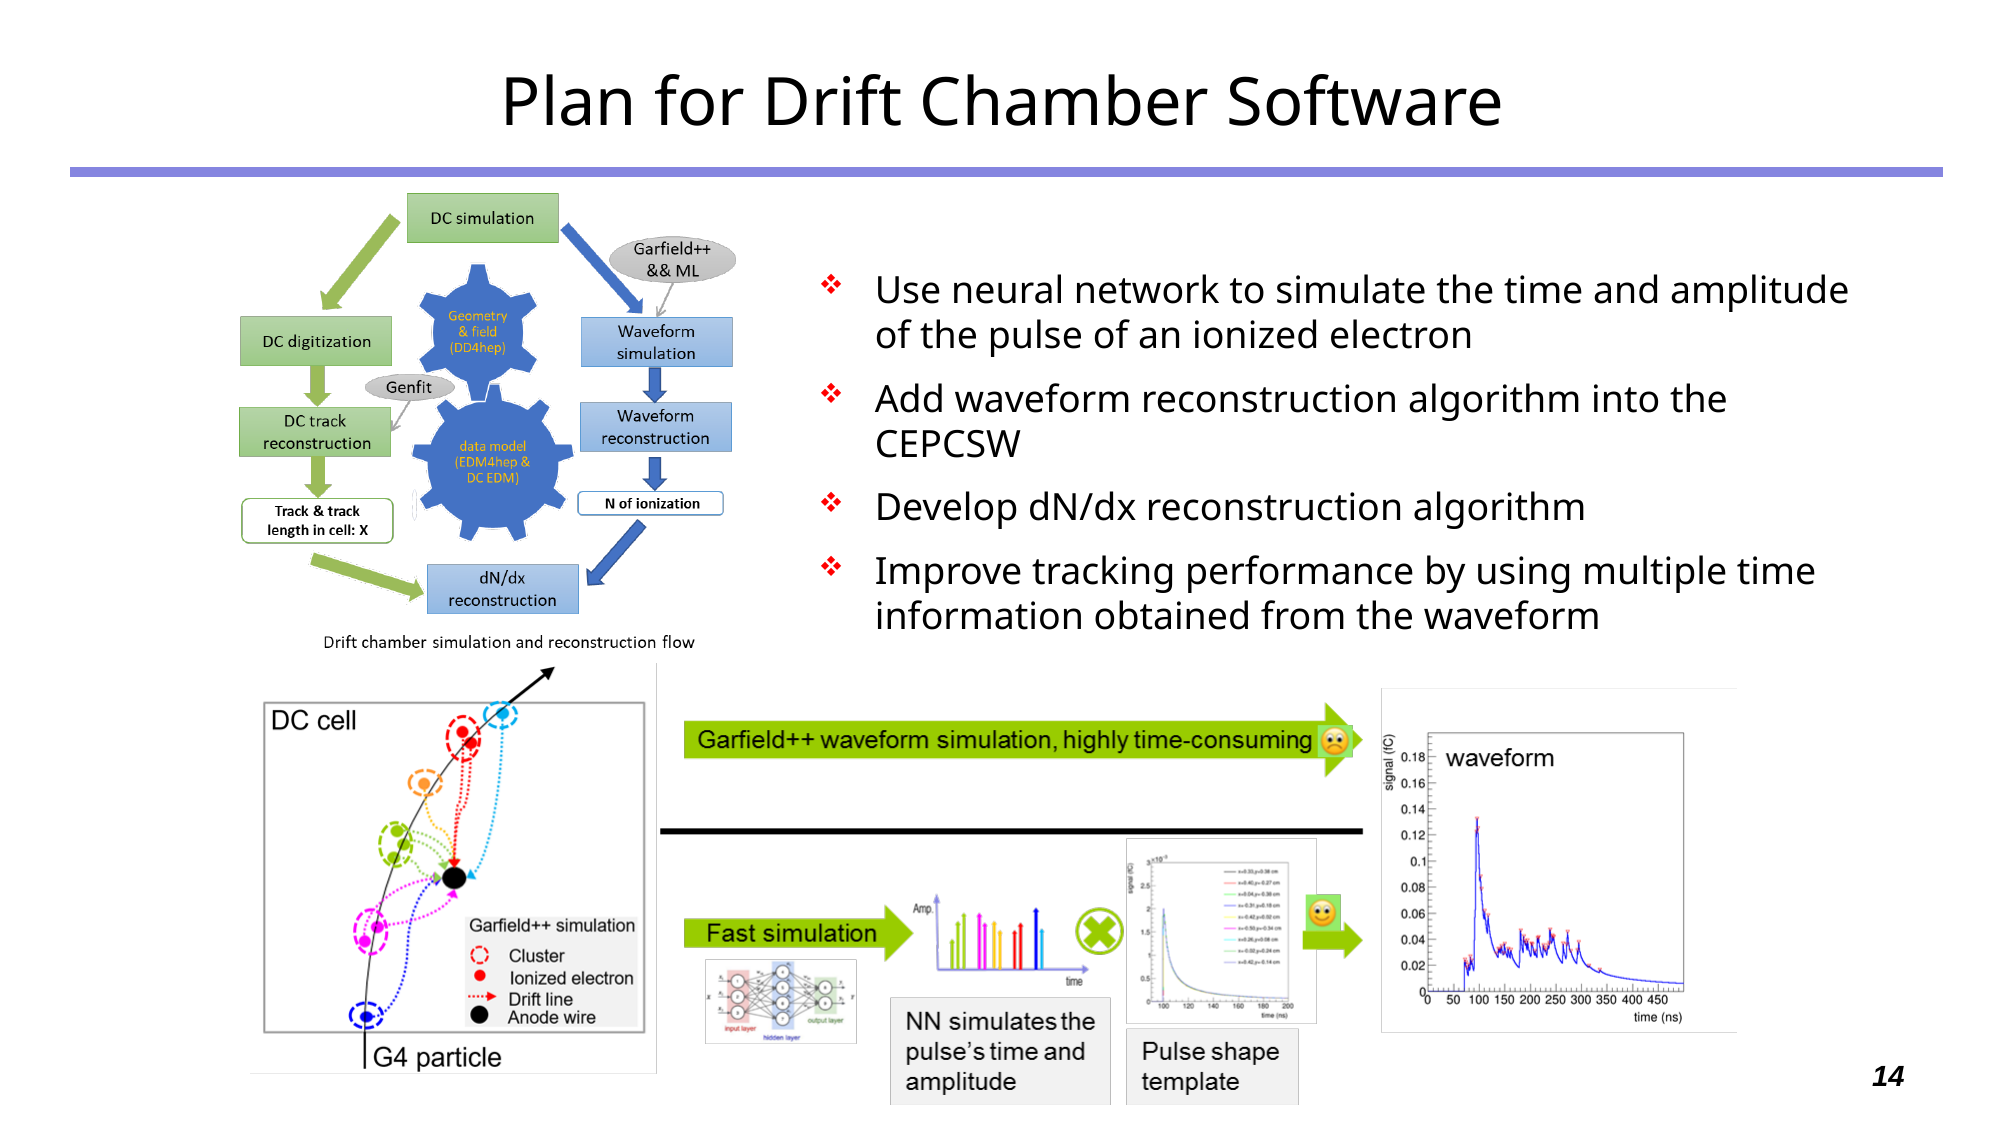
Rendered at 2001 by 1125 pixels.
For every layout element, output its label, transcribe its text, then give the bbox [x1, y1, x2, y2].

list Use neural network to simulate the time and amplitude of the pulse of an ionized electron Add waveform reconstruction algorithm into the CEPCSW Develop dN/dx reconstruction algorithm Improve tracking performance by using multiple time information obtained from the waveform [803, 258, 1874, 642]
title Plan for Drift Chamber Software [67, 37, 1940, 146]
picture [239, 193, 1738, 1111]
slide_number 14 [1742, 1049, 1920, 1113]
